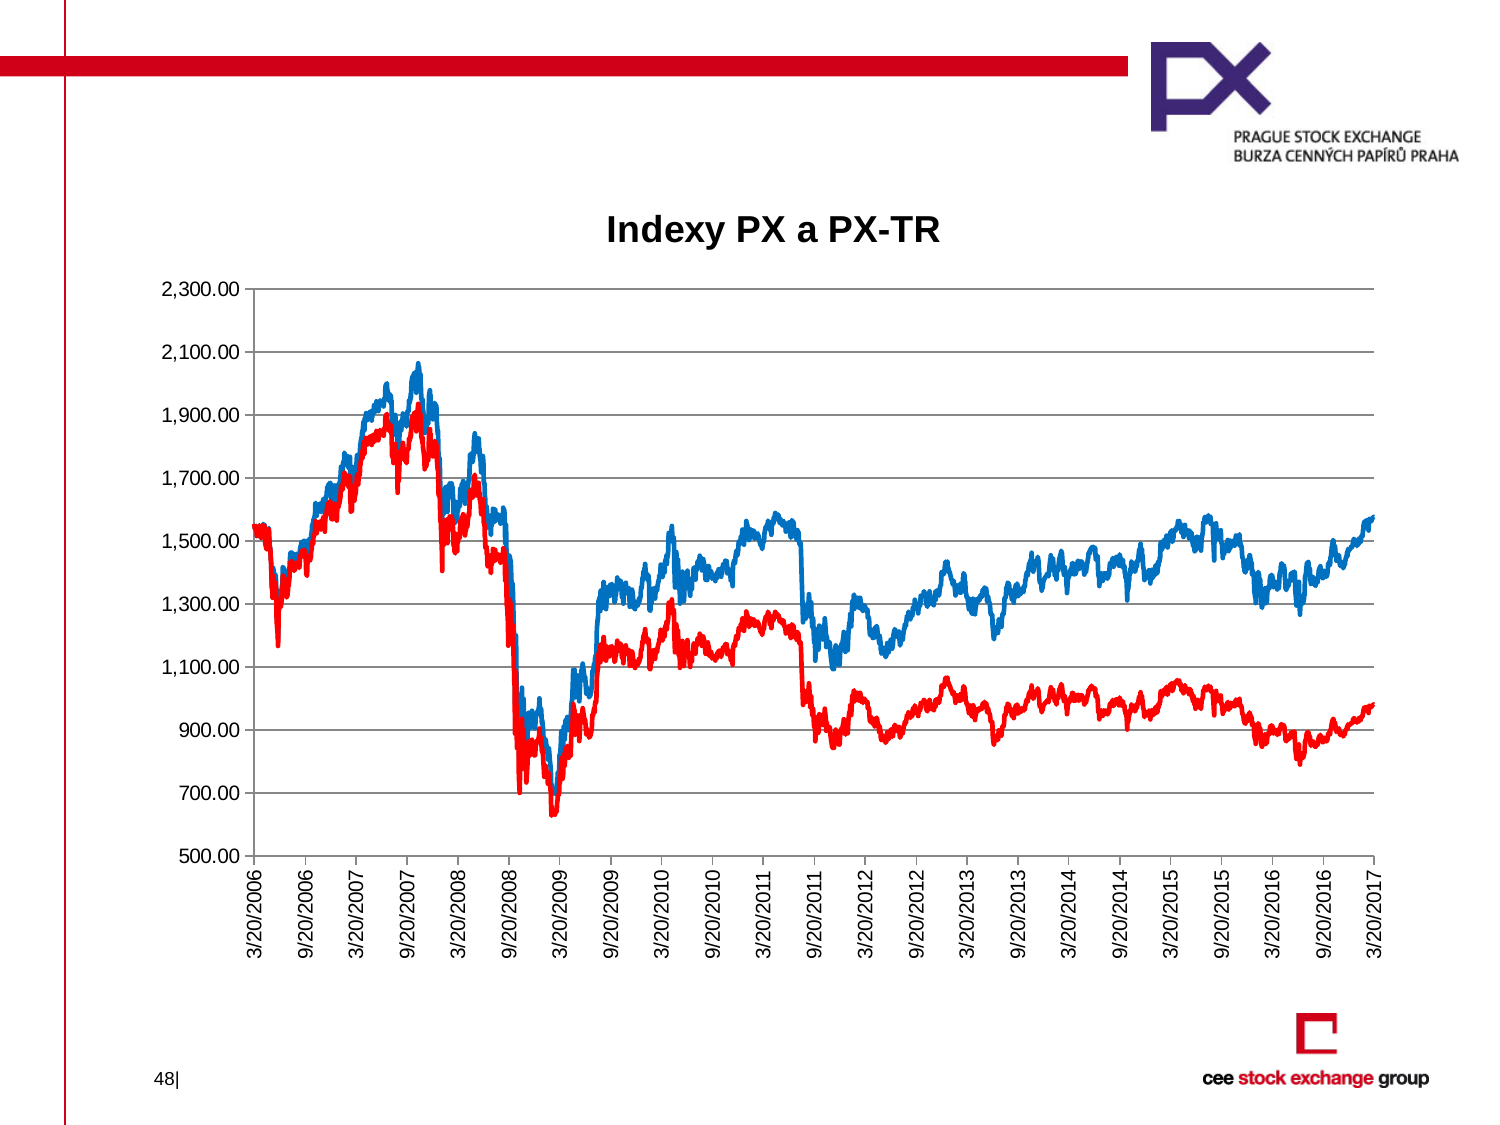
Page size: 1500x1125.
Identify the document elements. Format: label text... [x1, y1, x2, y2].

chart [135, 172, 1412, 977]
picture [1203, 1013, 1429, 1088]
picture [1151, 42, 1459, 164]
slide_number 48| [123, 1059, 195, 1110]
